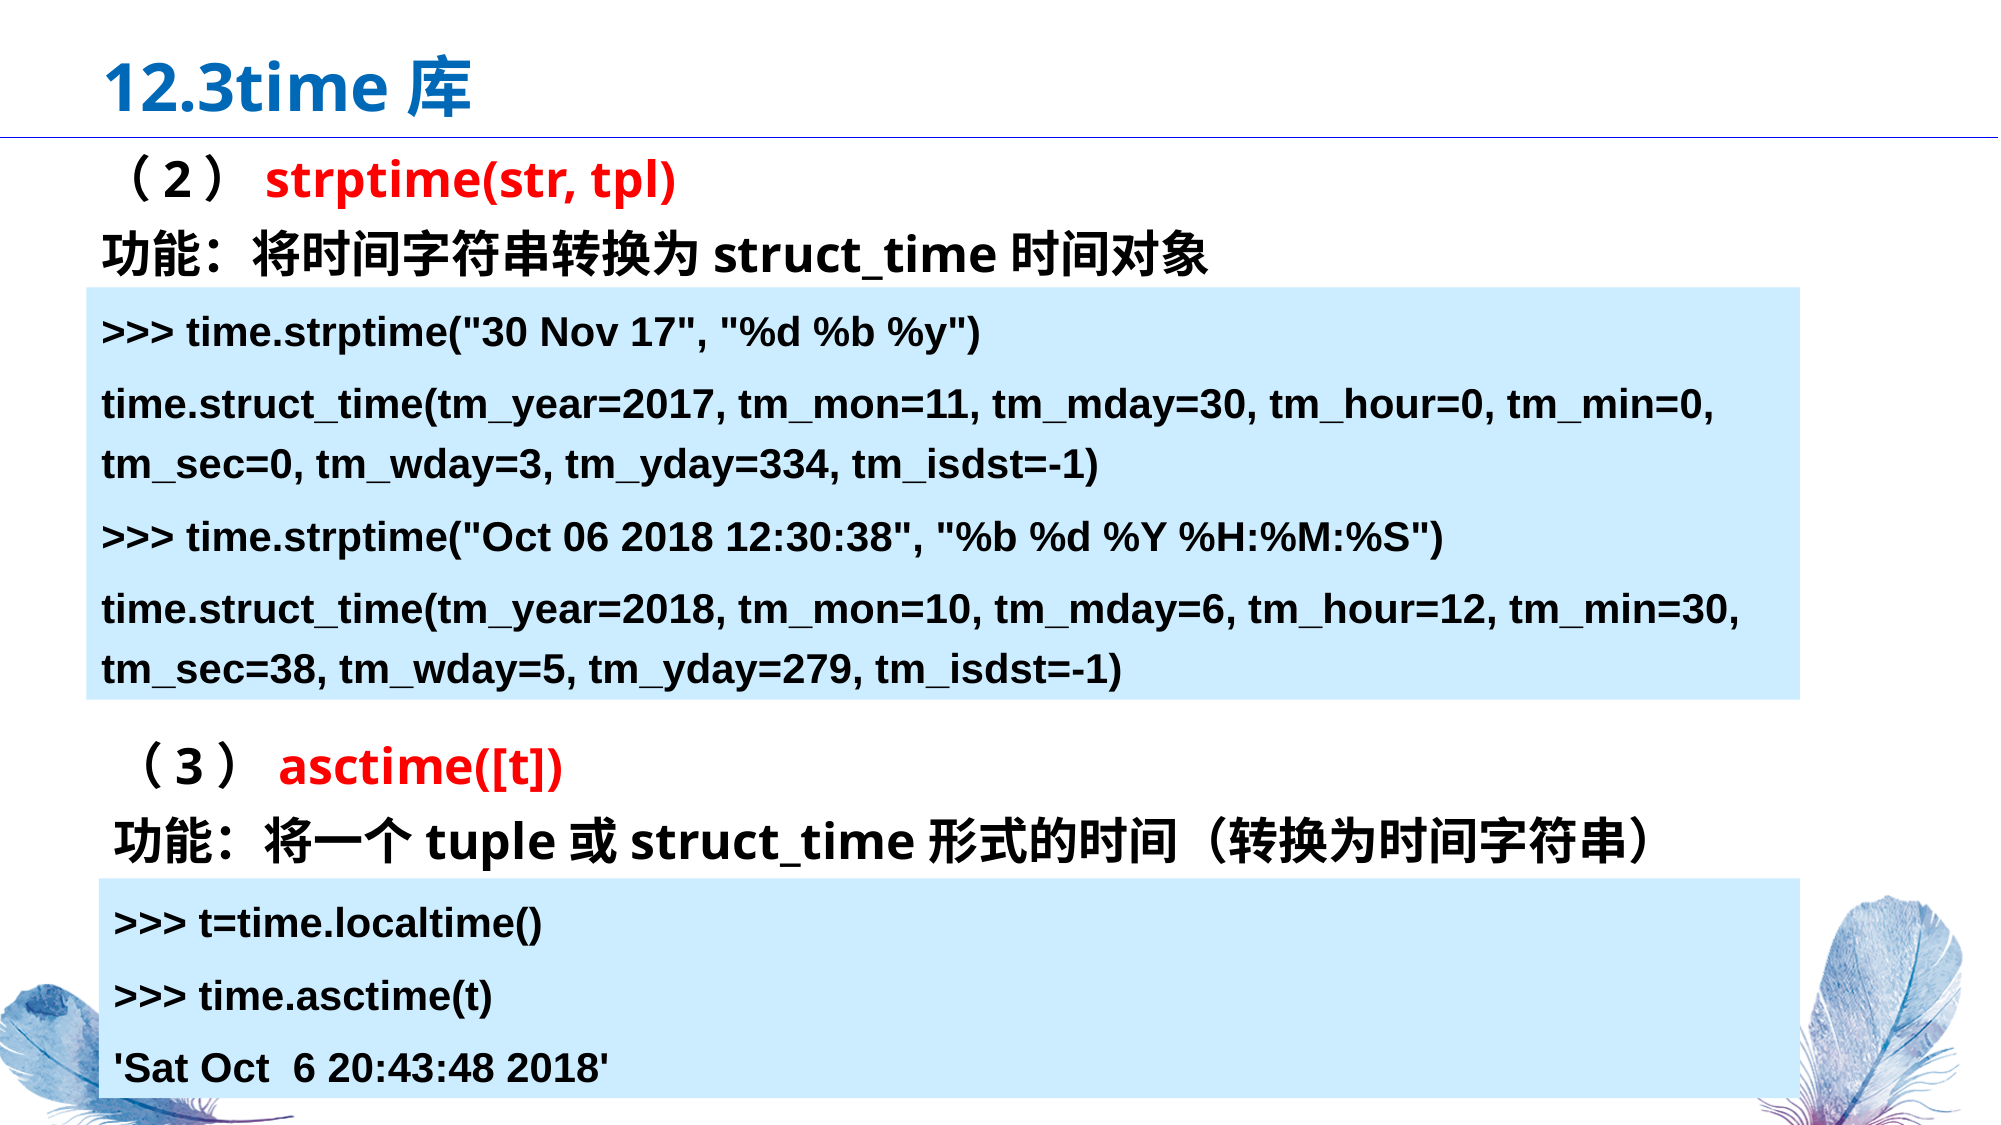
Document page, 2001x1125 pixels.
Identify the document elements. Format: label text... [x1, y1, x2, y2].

text_box >>> time.strptime("30 Nov 17", "%d %b %y") time.struct_time(tm_year=2017, tm_mon=11, tm_mday=30, tm_hour=0, tm_min=0, tm_sec=0, tm_wday=3, tm_yday=334, tm_isdst=-1) >>> time.strptime("Oct 06 2018 12:30:38", "%b %d %Y %H:%M:%S") time.struct_time(tm_year=2018, tm_mon=10, tm_mday=6, tm_hour=12, tm_min=30, tm_sec=38, tm_wday=5, tm_yday=279, tm_isdst=-1) [86, 287, 1800, 700]
text_box >>> t=time.localtime() >>> time.asctime(t) 'Sat Oct 6 20:43:48 2018' [98, 878, 1800, 1099]
text_box 12.3time库 [87, 37, 625, 130]
text_box （3）asctime([t]) 功能：将一个tuple或struct_time形式的时间（转换为时间字符串） [98, 712, 1713, 878]
text_box （2）strptime(str, tpl) 功能：将时间字符串转换为struct_time时间对象 [86, 125, 1613, 287]
picture [0, 887, 2001, 1125]
